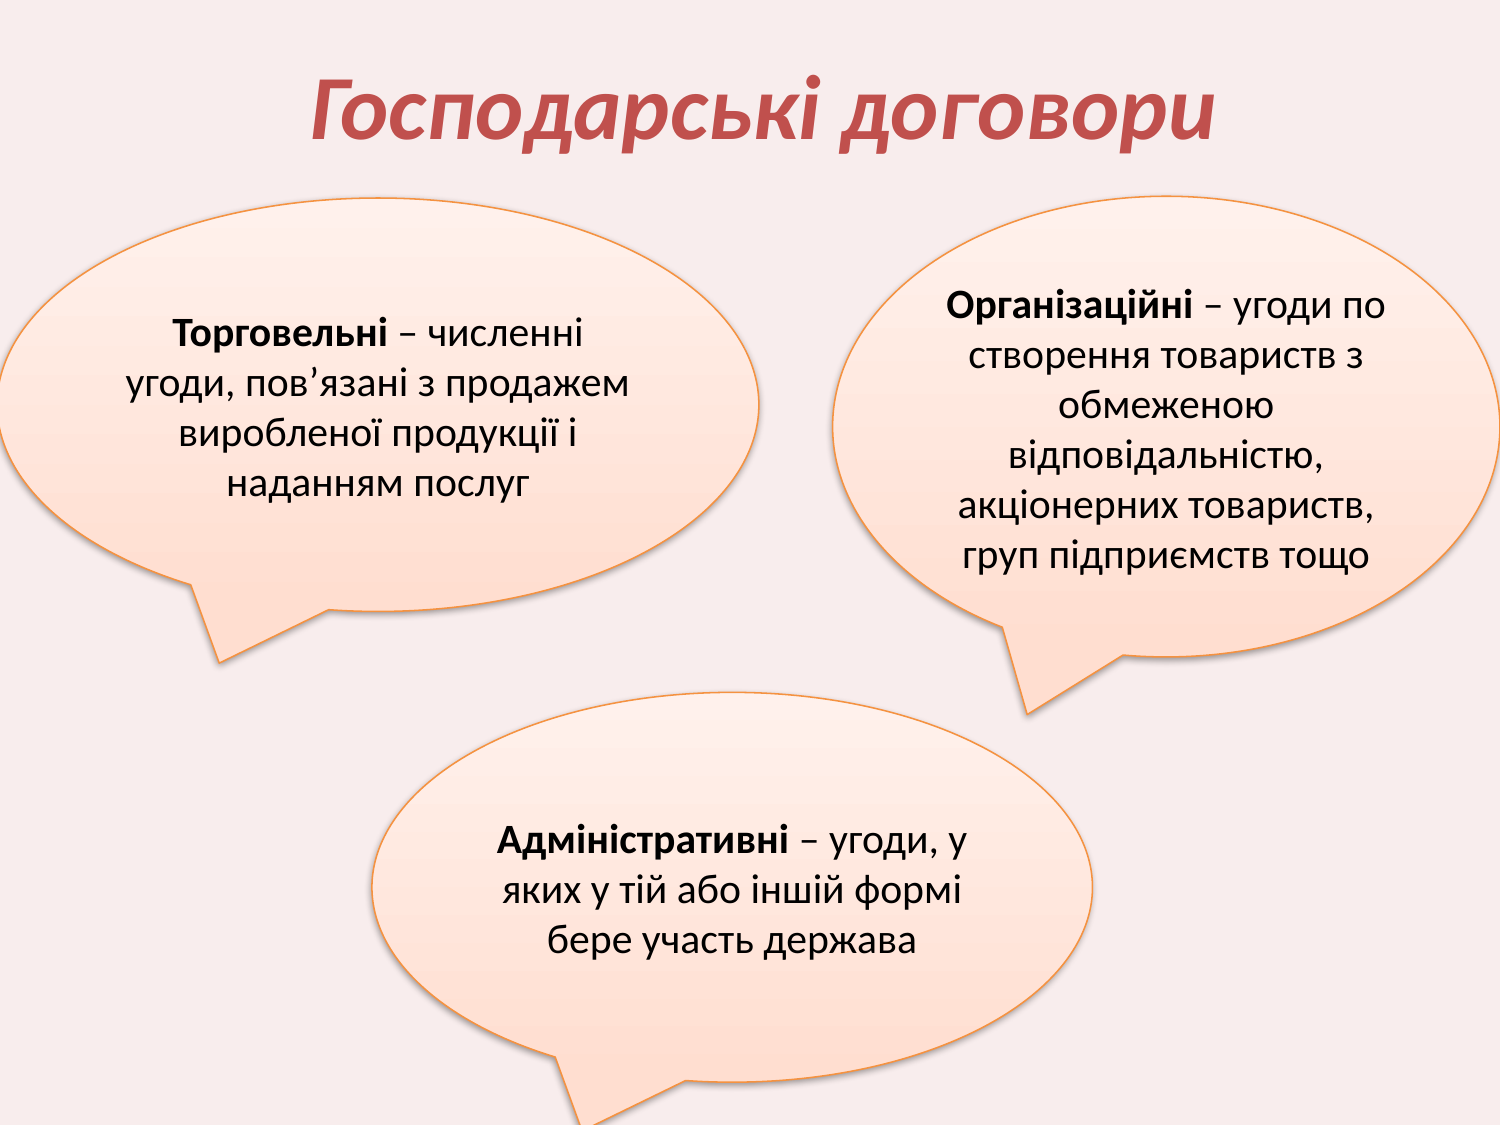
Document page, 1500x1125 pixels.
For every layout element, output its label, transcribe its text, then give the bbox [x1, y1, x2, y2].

text_box Організаційні – угоди по створення товариств з обмеженою відповідальністю, акціонерних товариств, груп підприємств тощо [831, 195, 1500, 716]
title Господарські договори [88, 8, 1439, 197]
text_box Адміністративні – угоди, у яких у тій або іншій формі бере участь держава [371, 691, 1094, 1125]
text_box Торговельні – численні угоди, пов’язані з продажем виробленої продукції і наданням послуг [0, 197, 760, 664]
